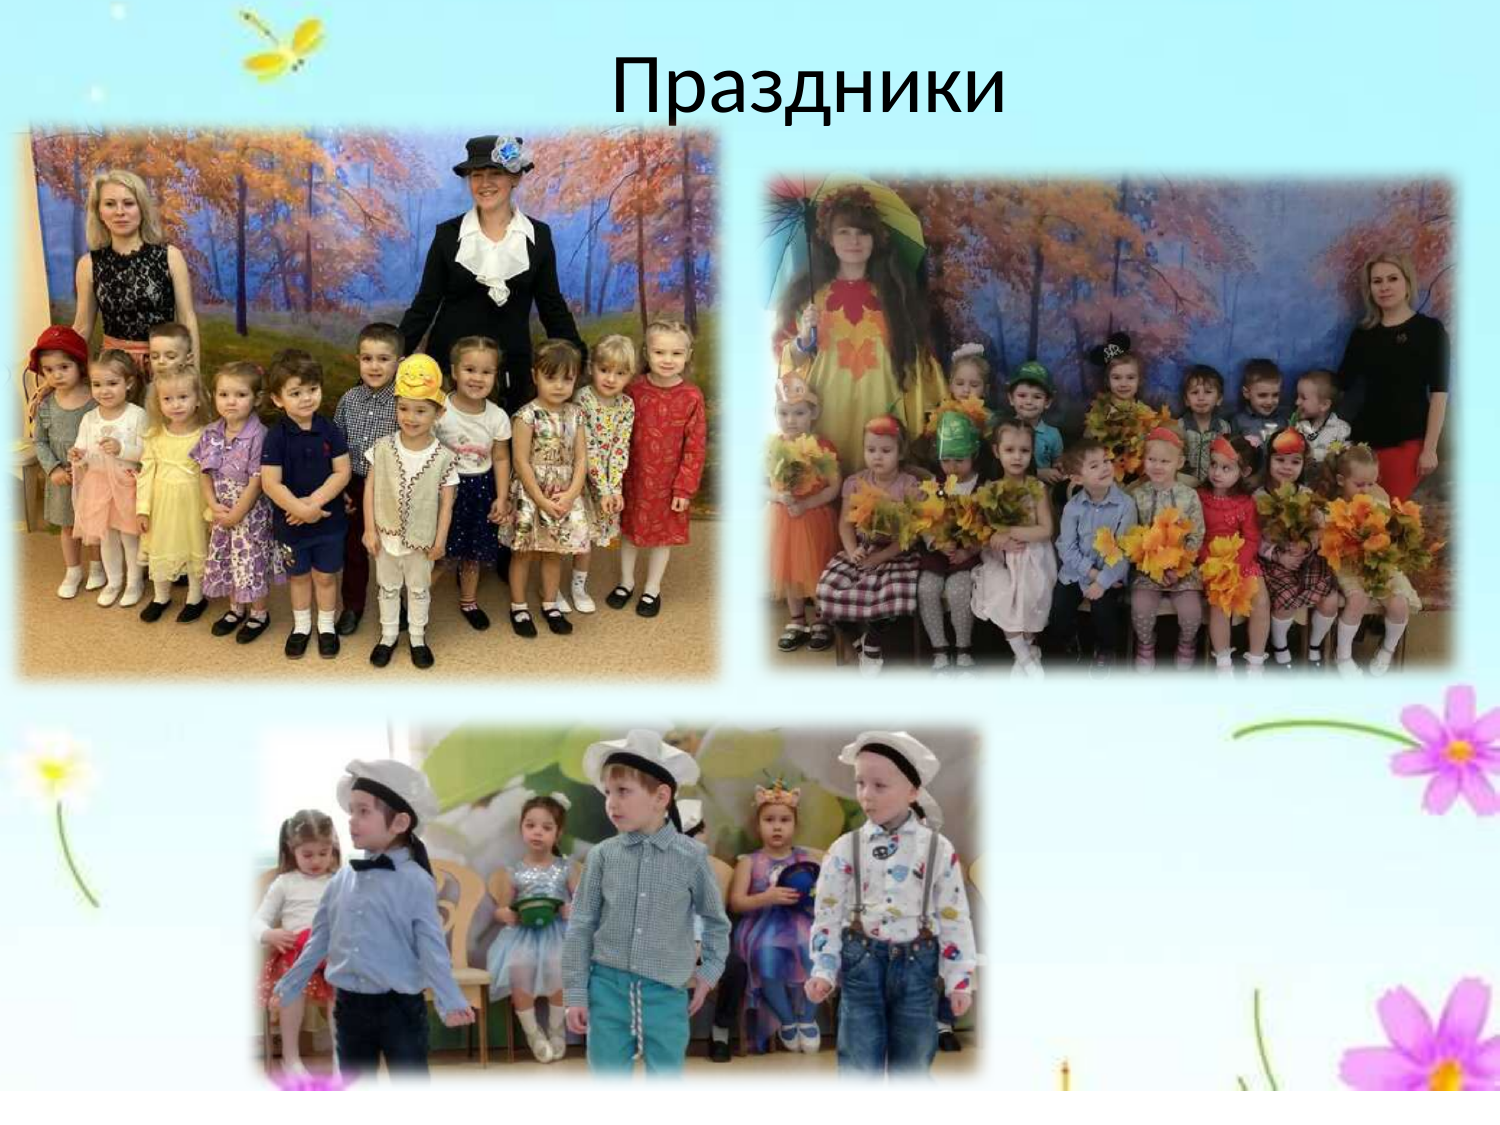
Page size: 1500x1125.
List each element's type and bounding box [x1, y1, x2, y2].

list [0, 113, 734, 698]
picture [0, 0, 1500, 1092]
